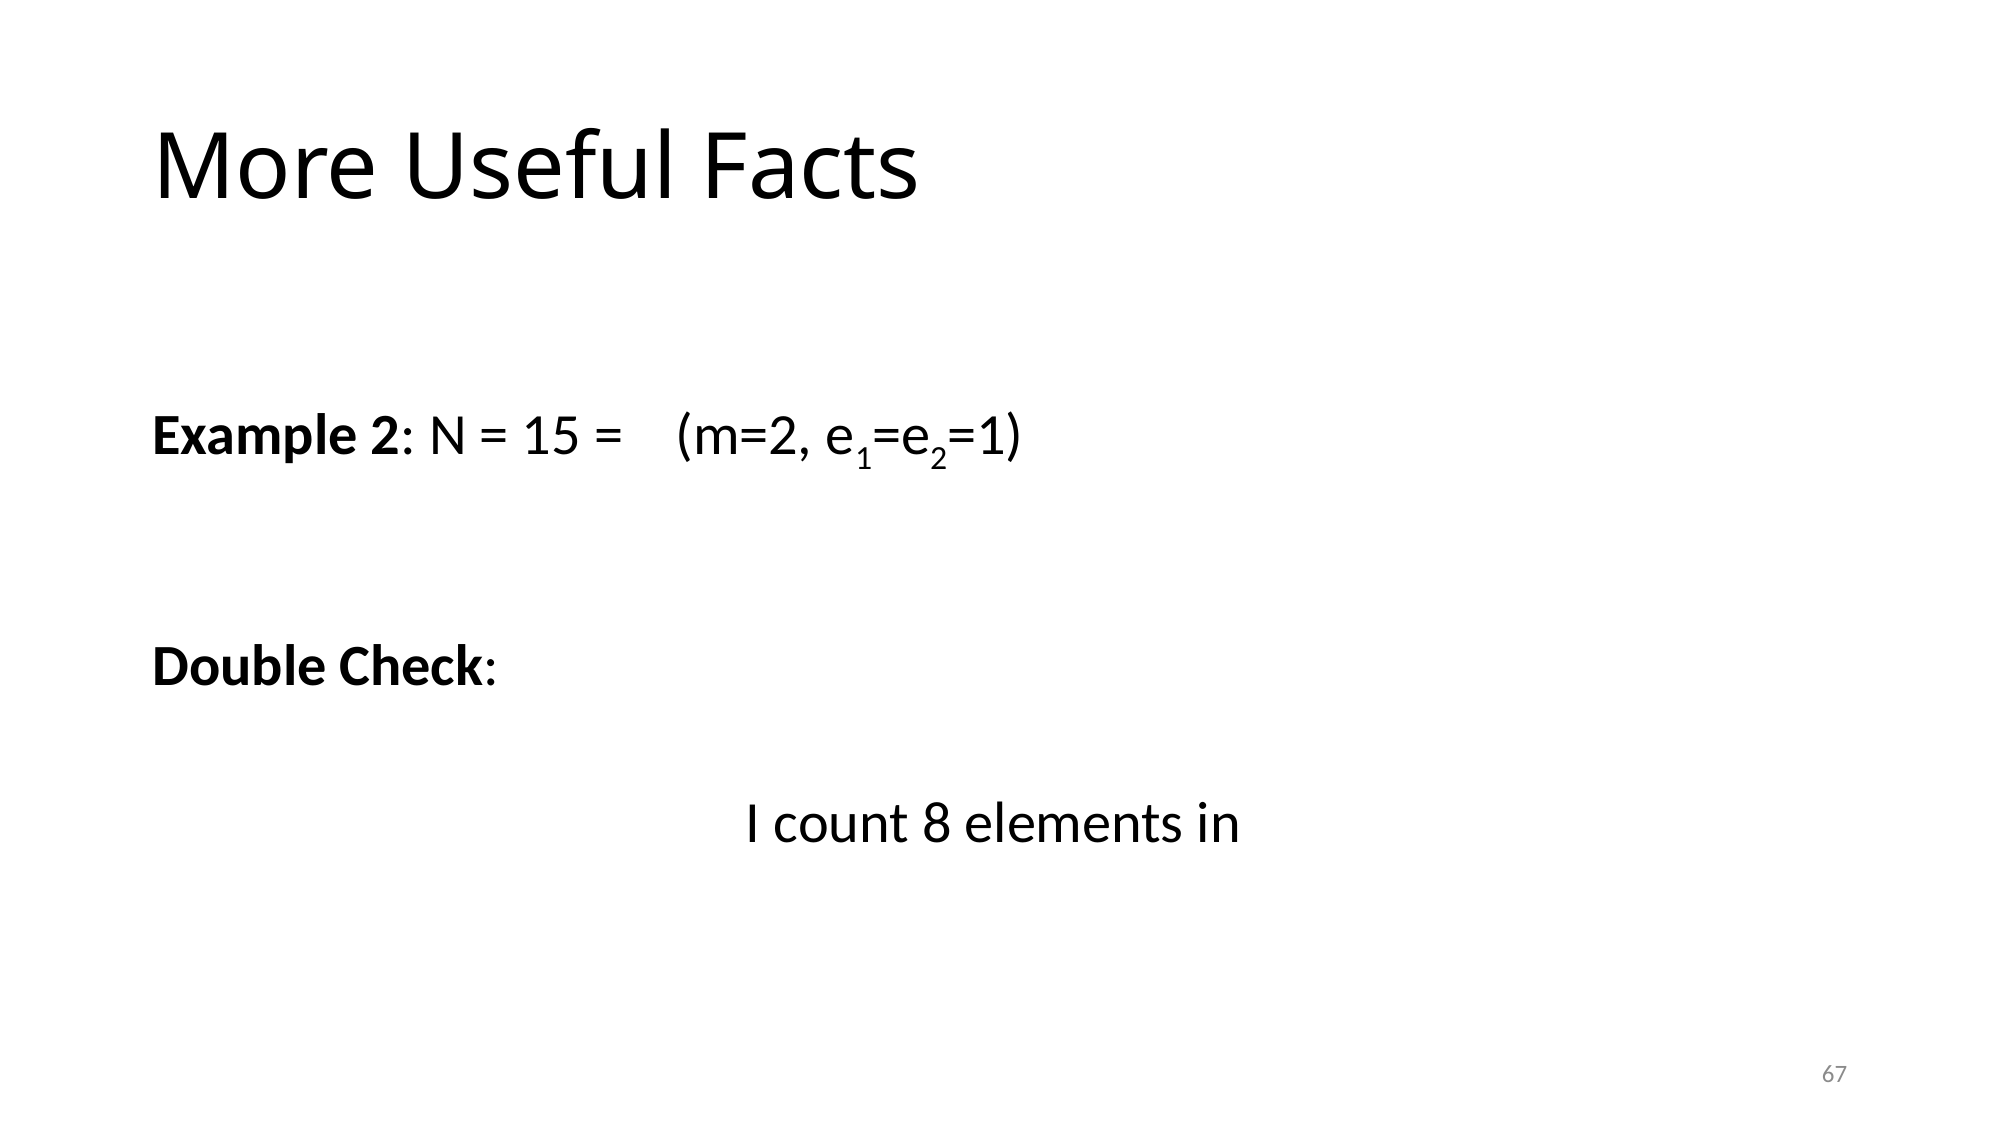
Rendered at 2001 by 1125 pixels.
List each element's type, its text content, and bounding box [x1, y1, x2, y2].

slide_number 67 [1412, 1042, 1863, 1103]
title More Useful Facts [137, 59, 1863, 278]
